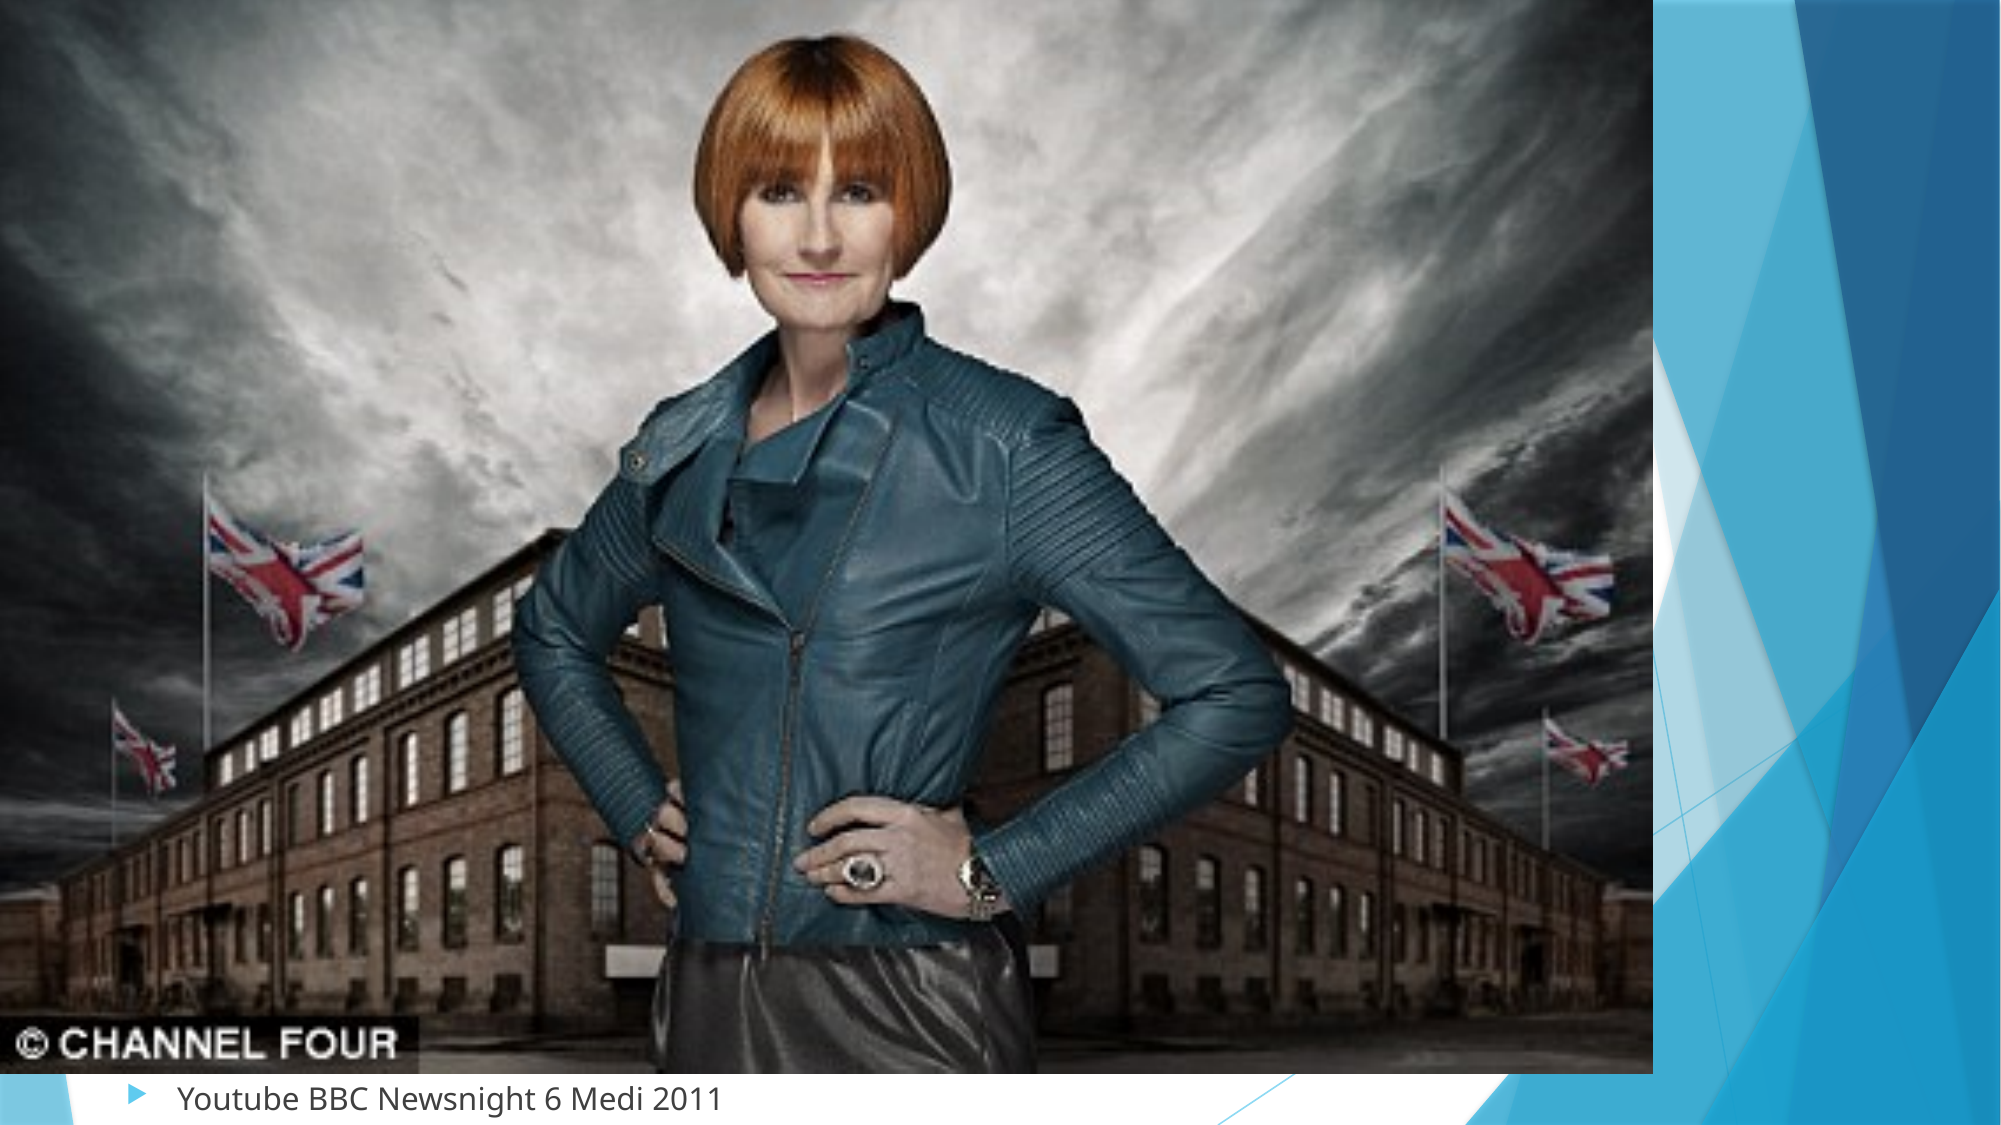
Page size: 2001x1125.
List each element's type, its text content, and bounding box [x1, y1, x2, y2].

picture [0, 0, 1653, 1074]
list Youtube BBC Newsnight 6 Medi 2011 [111, 1083, 1522, 1125]
